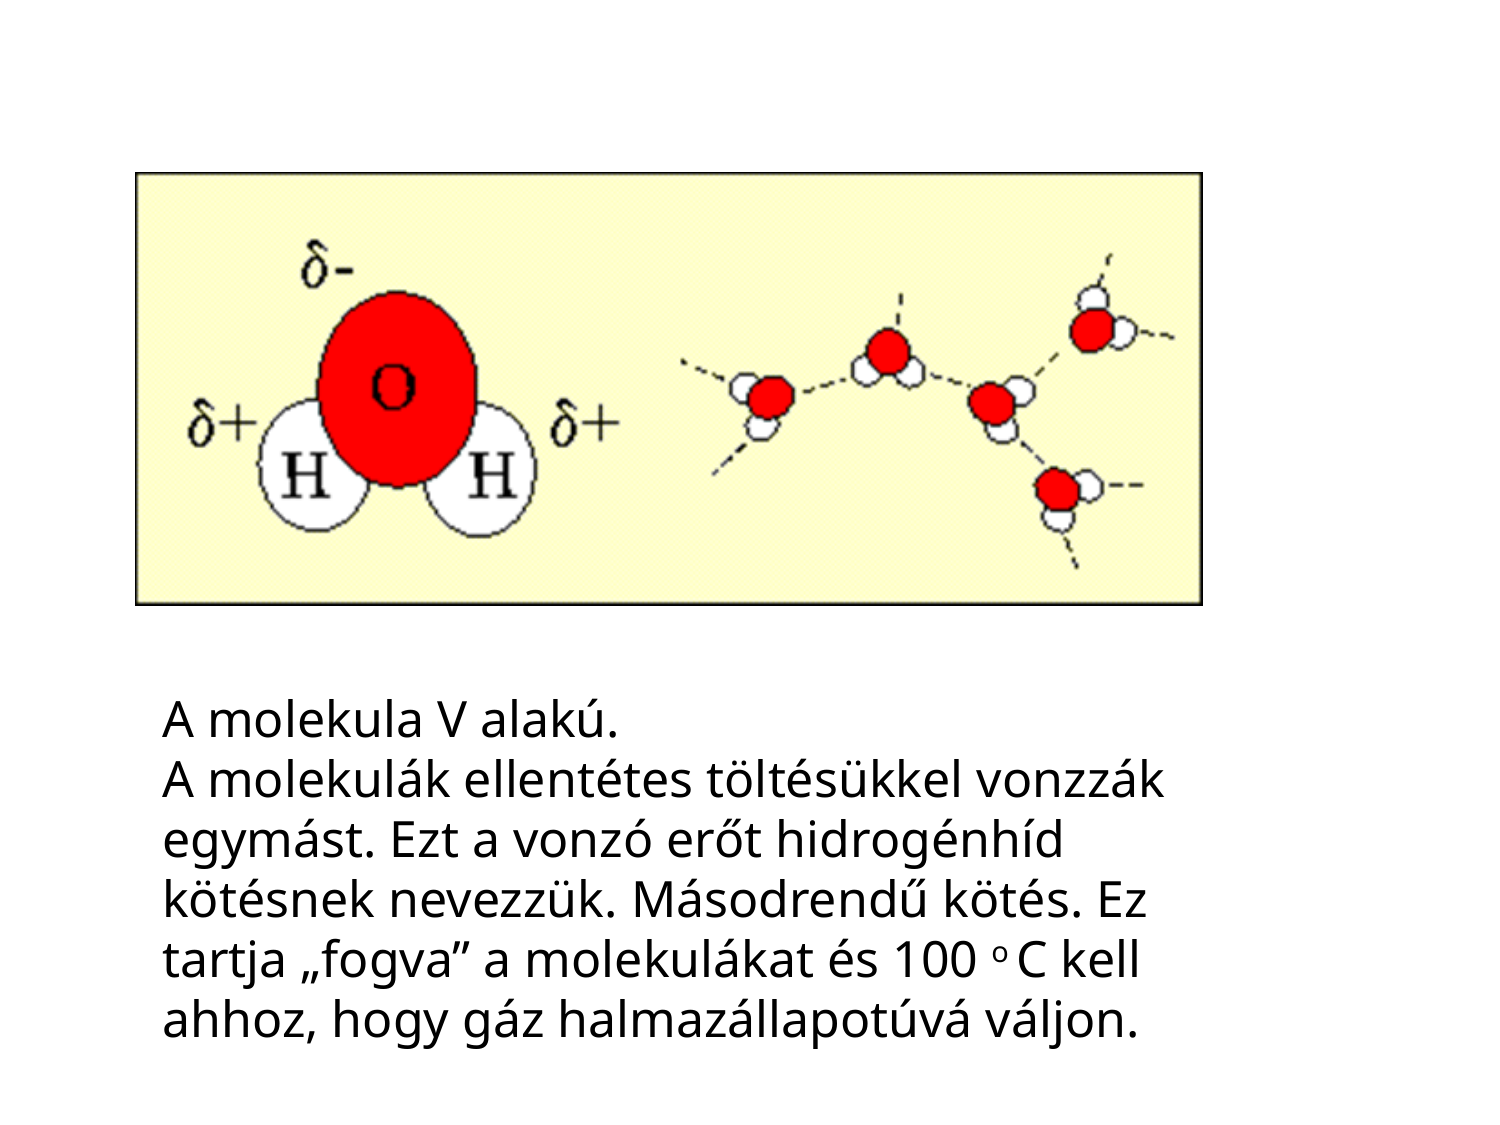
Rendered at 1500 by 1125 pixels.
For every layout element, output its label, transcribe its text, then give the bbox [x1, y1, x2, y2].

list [135, 172, 1203, 606]
text_box A molekula V alakú. A molekulák ellentétes töltésükkel vonzzák egymást. Ezt a vonzó erőt hidrogénhíd kötésnek nevezzük. Másodrendű kötés. Ez tartja „fogva” a molekulákat és 100 o C kell ahhoz, hogy gáz halmazállapotúvá váljon. [147, 680, 1282, 1056]
